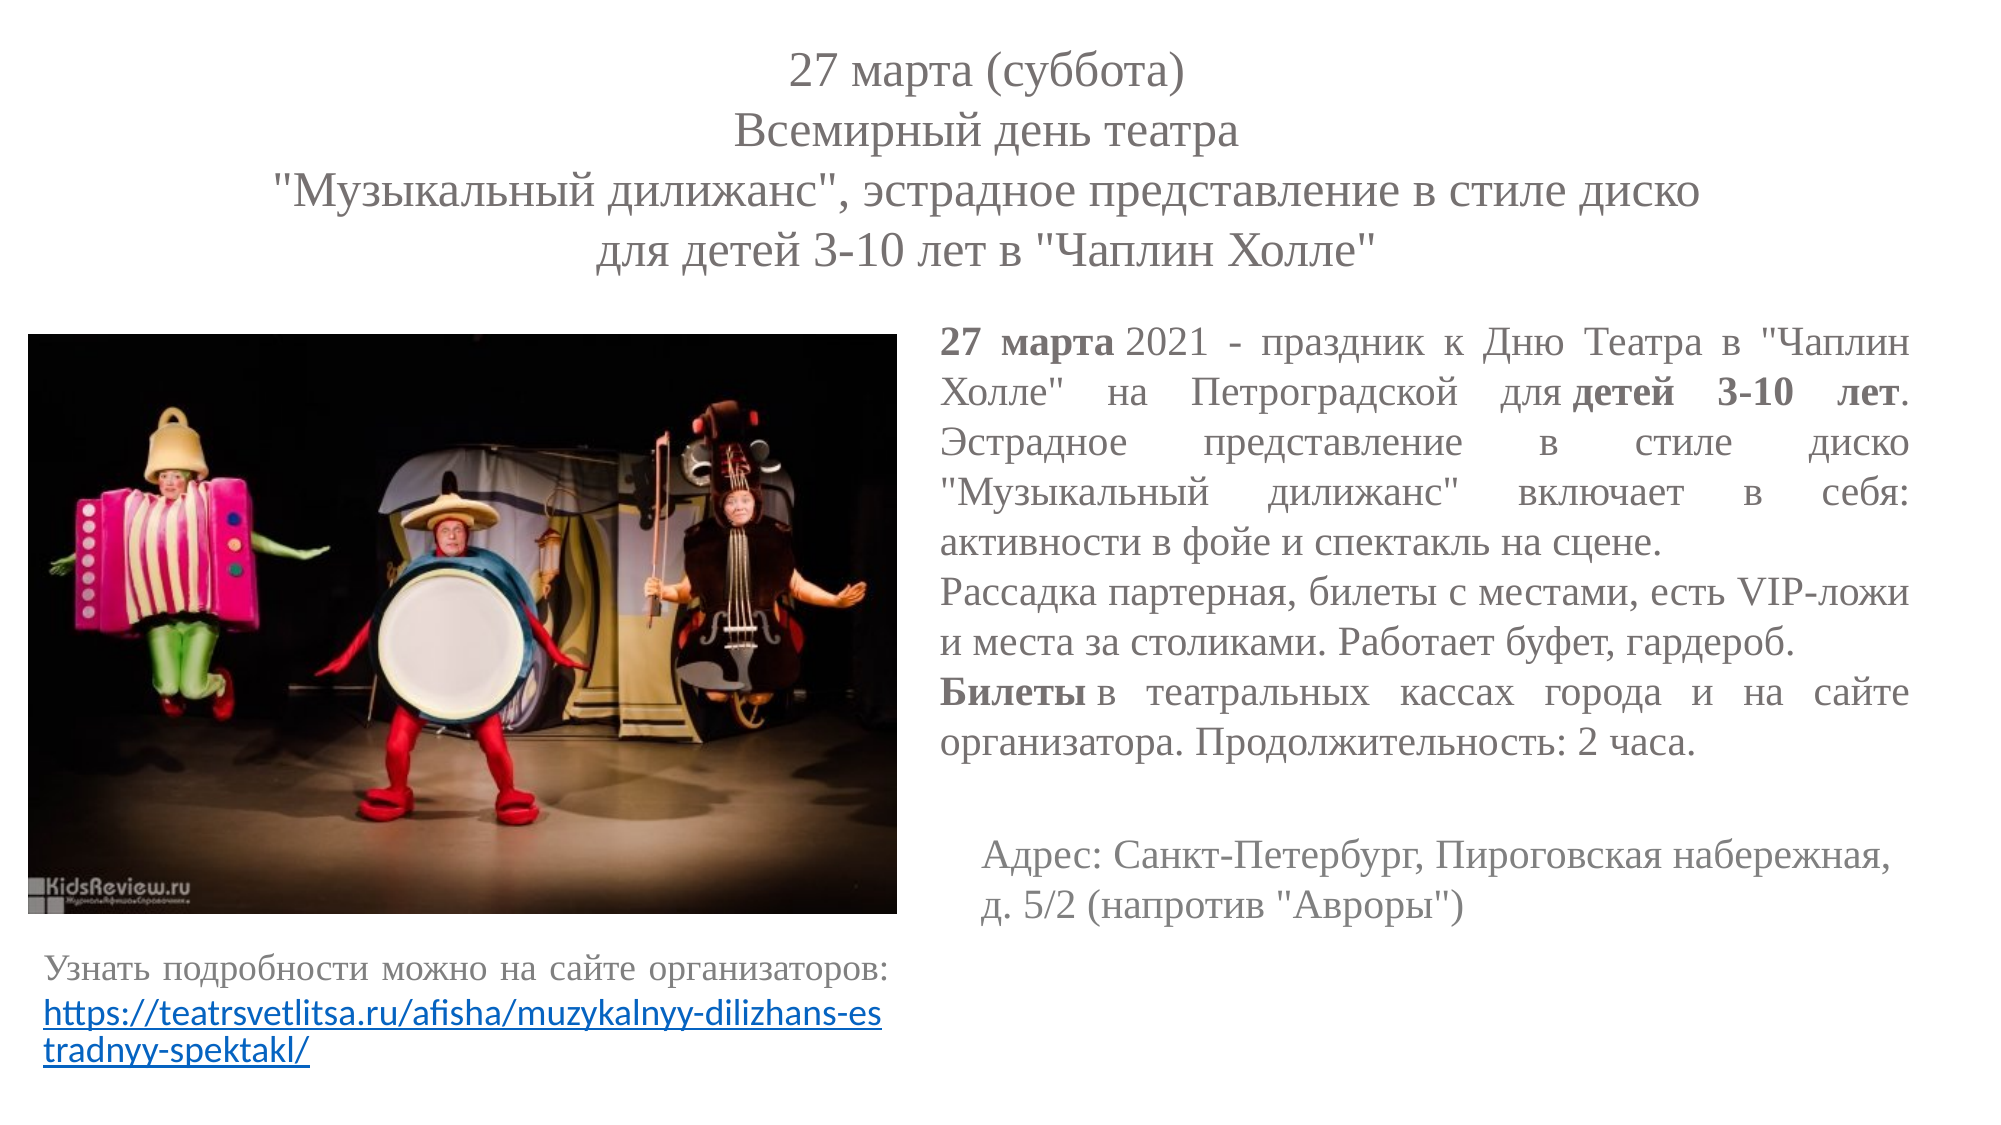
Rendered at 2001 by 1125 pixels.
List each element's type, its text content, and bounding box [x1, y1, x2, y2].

text_box Узнать подробности можно на сайте организаторов: https://teatrsvetlitsa.ru/afisha/muzykalnyy-dilizhans-estradnyy-spektakl/ [28, 935, 906, 1040]
text_box Адрес: Санкт-Петербург, Пироговская набережная, д. 5/2 (напротив "Авроры") [966, 819, 1926, 934]
text_box 27 марта (суббота) Всемирный день театра "Музыкальный дилижанс", эстрадное представление в стиле диско для детей 3-10 лет в "Чаплин Холле" [222, 29, 1751, 284]
text_box 27 марта 2021 - праздник к Дню Театра в "Чаплин Холле" на Петроградской для детей 3-10 лет. Эстрадное представление в стиле диско "Музыкальный дилижанс" включает в себя: активности в фойе и спектакль на сцене. Рассадка партерная, билеты с местами, есть VIP-ложи и места за столиками. Работает буфет, гардероб. Билеты в театральных кассах города и на сайте организатора. Продолжительность: 2 часа. [925, 306, 1926, 772]
picture [28, 334, 897, 914]
